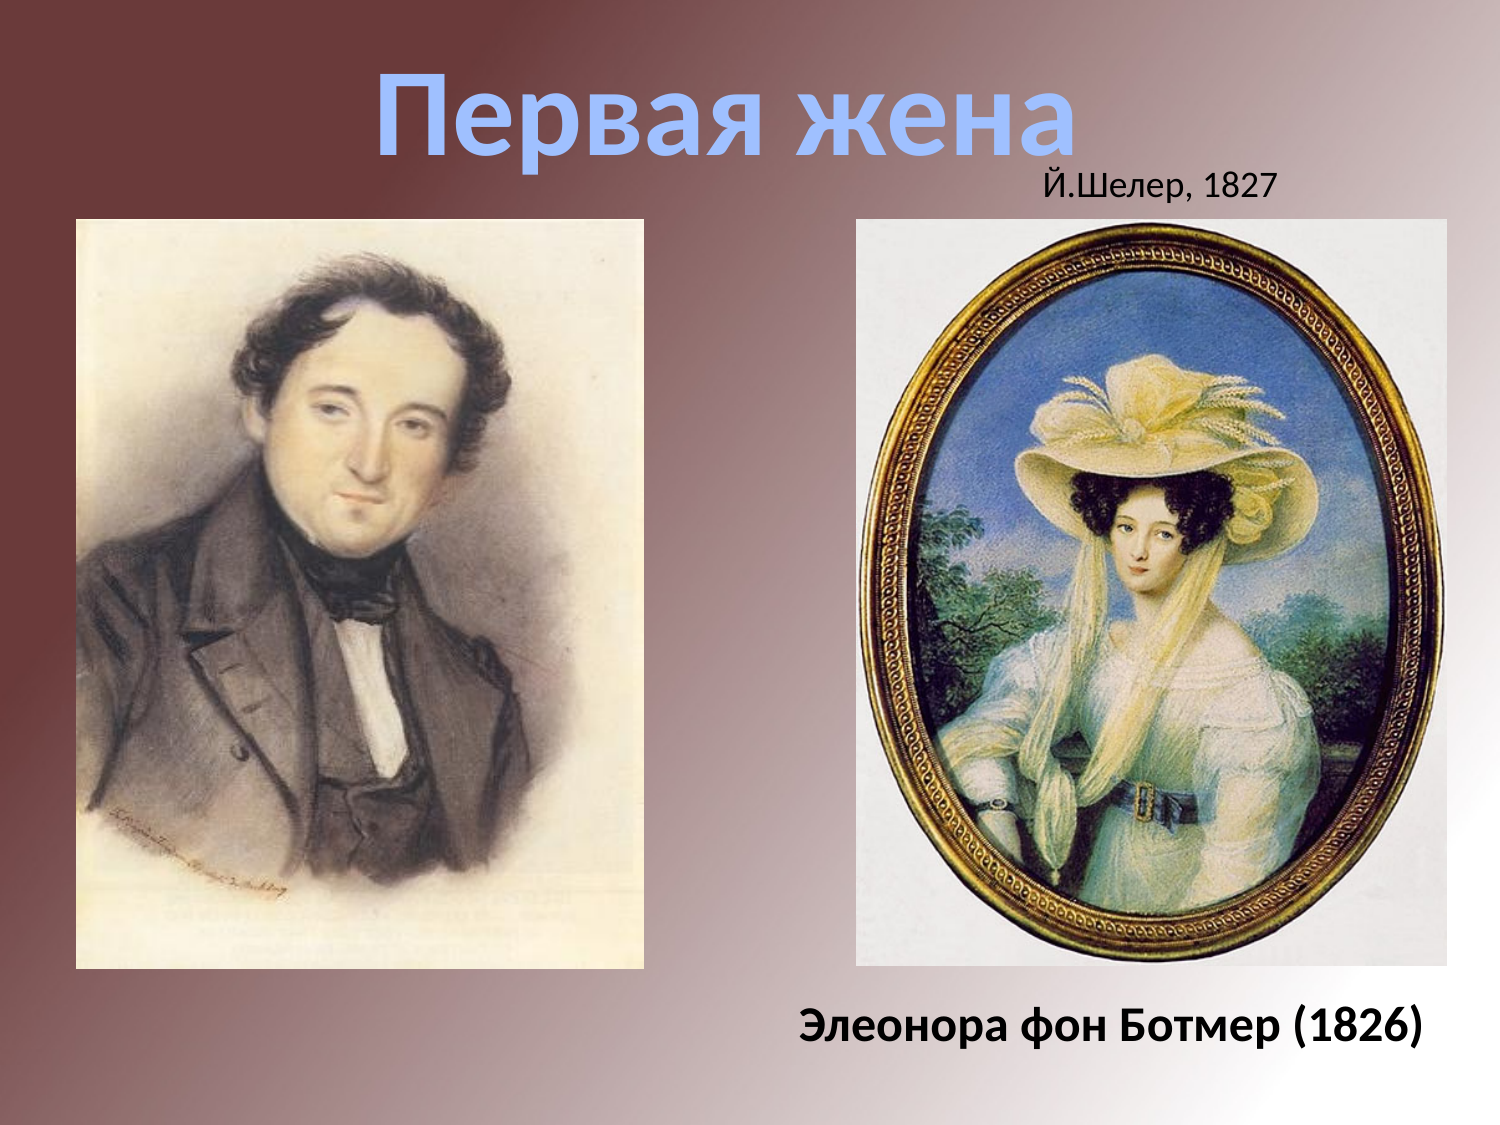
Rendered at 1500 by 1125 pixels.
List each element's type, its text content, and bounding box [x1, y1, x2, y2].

text_box Элеонора фон Ботмер (1826) [750, 984, 1465, 1060]
text_box Й.Шелер, 1827 [1019, 152, 1442, 213]
picture [0, 0, 1500, 1125]
text_box Первая жена [105, 23, 1348, 189]
